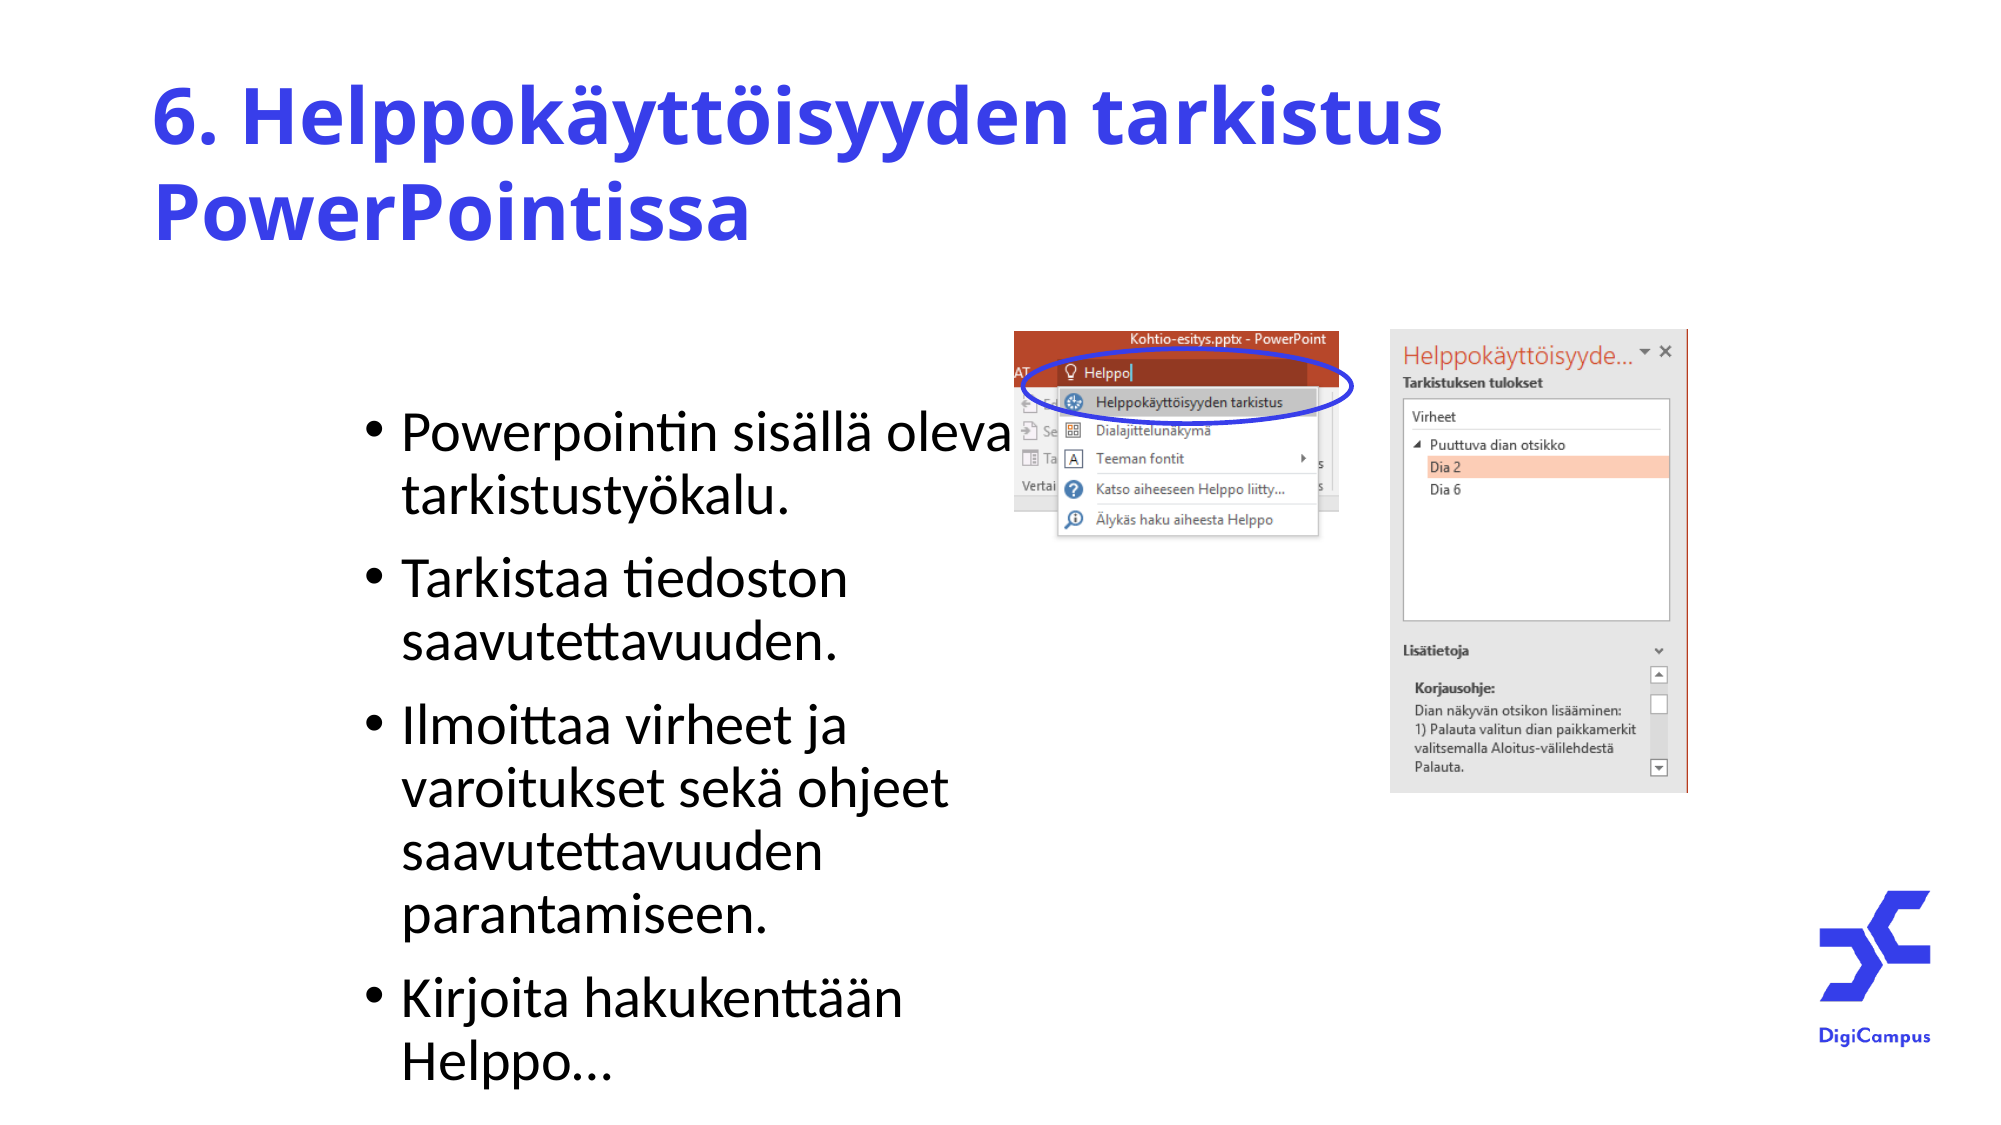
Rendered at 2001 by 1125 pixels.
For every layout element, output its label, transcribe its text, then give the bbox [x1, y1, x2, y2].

title 6. Helppokäyttöisyyden tarkistus PowerPointissa [137, 59, 1863, 278]
text_box [1339, 370, 1353, 402]
picture [1014, 331, 1339, 554]
list Powerpointin sisällä oleva tarkistustyökalu. Tarkistaa tiedoston saavutettavuuden. Ilmoittaa virheet ja varoitukset sekä ohjeet saavutettavuuden parantamiseen. Kirjoita hakukenttään Helppo… [353, 395, 1100, 1098]
picture [1390, 329, 1688, 793]
picture [1793, 864, 1956, 1073]
